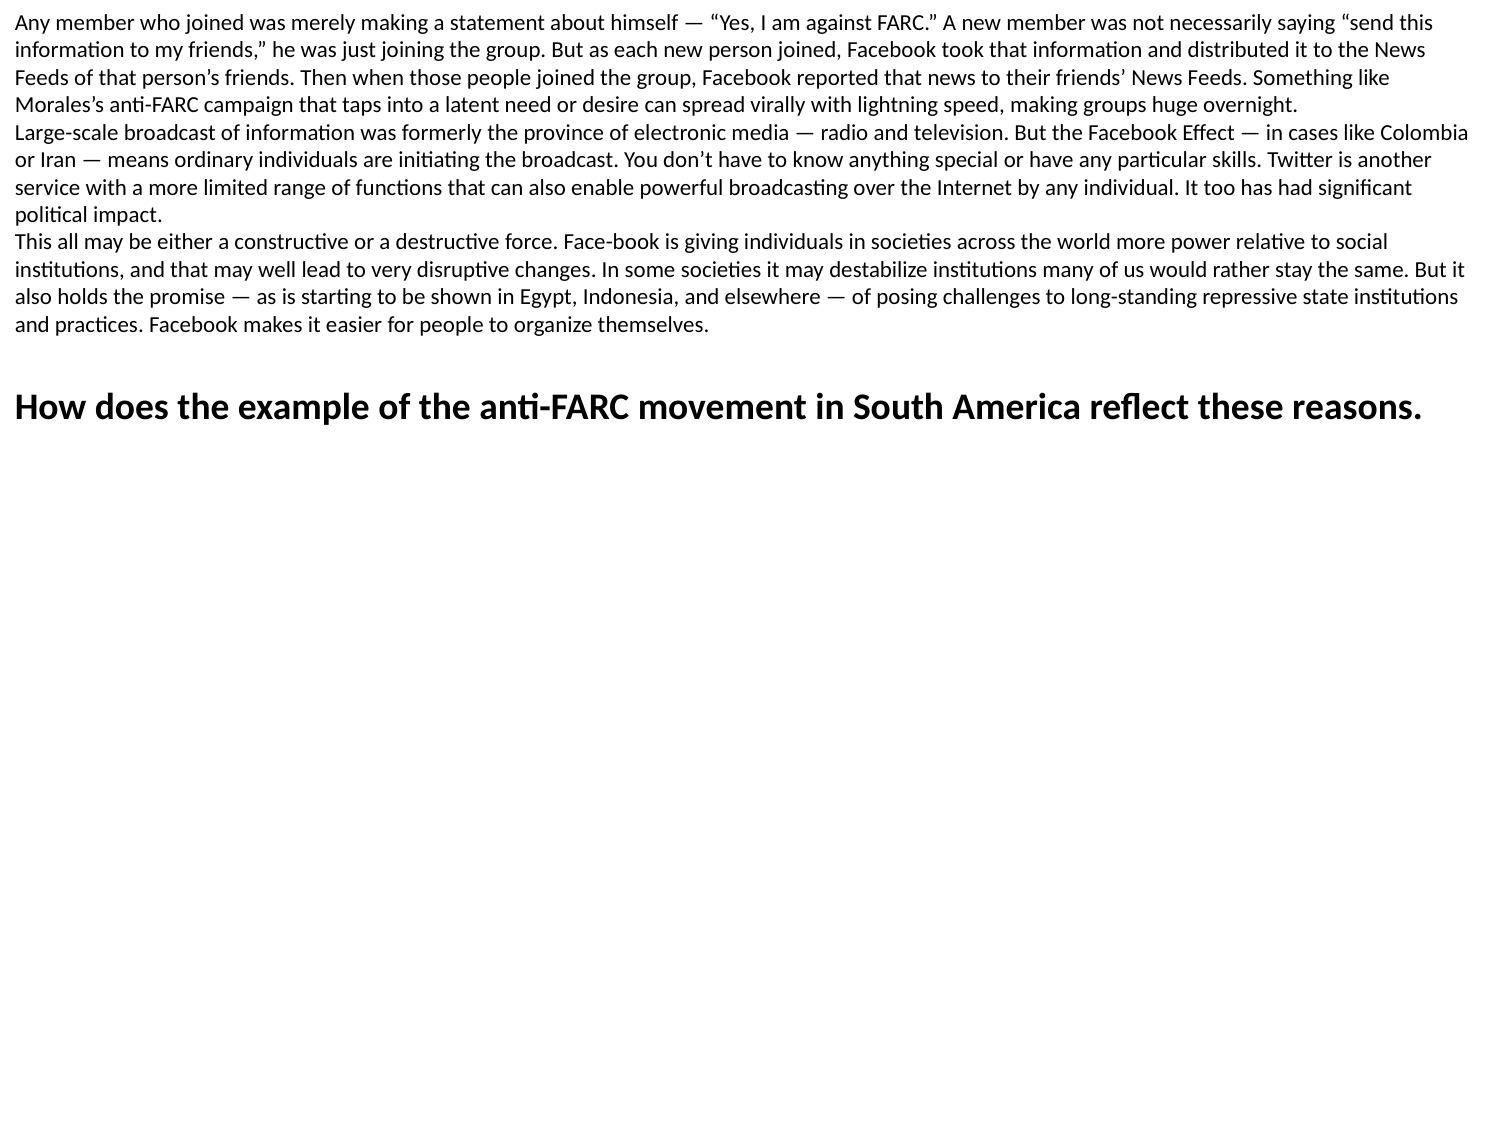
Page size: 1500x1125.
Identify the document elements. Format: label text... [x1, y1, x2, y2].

text_box Any member who joined was merely making a statement about himself — “Yes, I am against FARC.” A new member was not necessarily saying “send this information to my friends,” he was just joining the group. But as each new person joined, Facebook took that information and distributed it to the News Feeds of that person’s friends. Then when those people joined the group, Facebook reported that news to their friends’ News Feeds. Something like Morales’s anti-FARC campaign that taps into a latent need or desire can spread virally with lightning speed, making groups huge overnight. Large-scale broadcast of information was formerly the province of electronic media — radio and television. But the Facebook Effect — in cases like Colombia or Iran — means ordinary individuals are initiating the broadcast. You don’t have to know anything special or have any particular skills. Twitter is another service with a more limited range of functions that can also enable powerful broadcasting over the Internet by any individual. It too has had significant political impact. This all may be either a constructive or a destructive force. Face-book is giving individuals in societies across the world more power relative to social institutions, and that may well lead to very disruptive changes. In some societies it may destabilize institutions many of us would rather stay the same. But it also holds the promise — as is starting to be shown in Egypt, Indonesia, and elsewhere — of posing challenges to long-standing repressive state institutions and practices. Facebook makes it easier for people to organize themselves. How does the example of the anti-FARC movement in South America reflect these reasons. [0, 0, 1500, 480]
